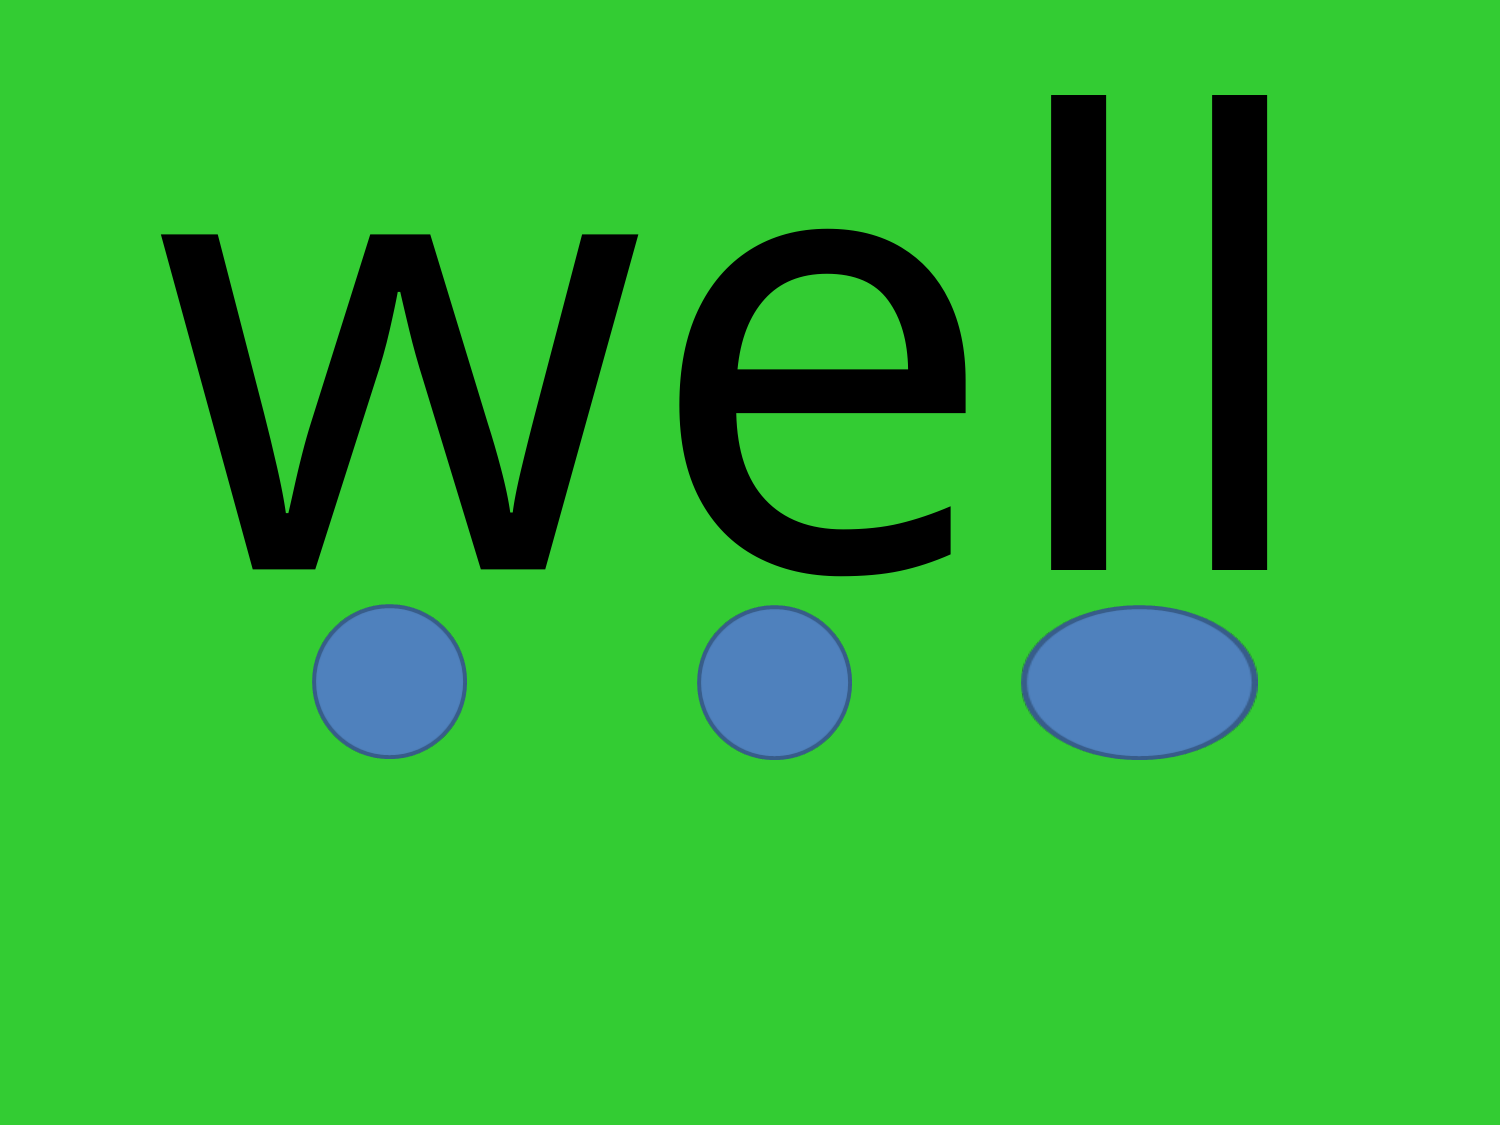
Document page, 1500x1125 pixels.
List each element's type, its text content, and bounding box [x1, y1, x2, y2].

picture [1021, 605, 1258, 760]
title well [100, 125, 1376, 516]
picture [312, 604, 468, 760]
picture [697, 605, 852, 760]
